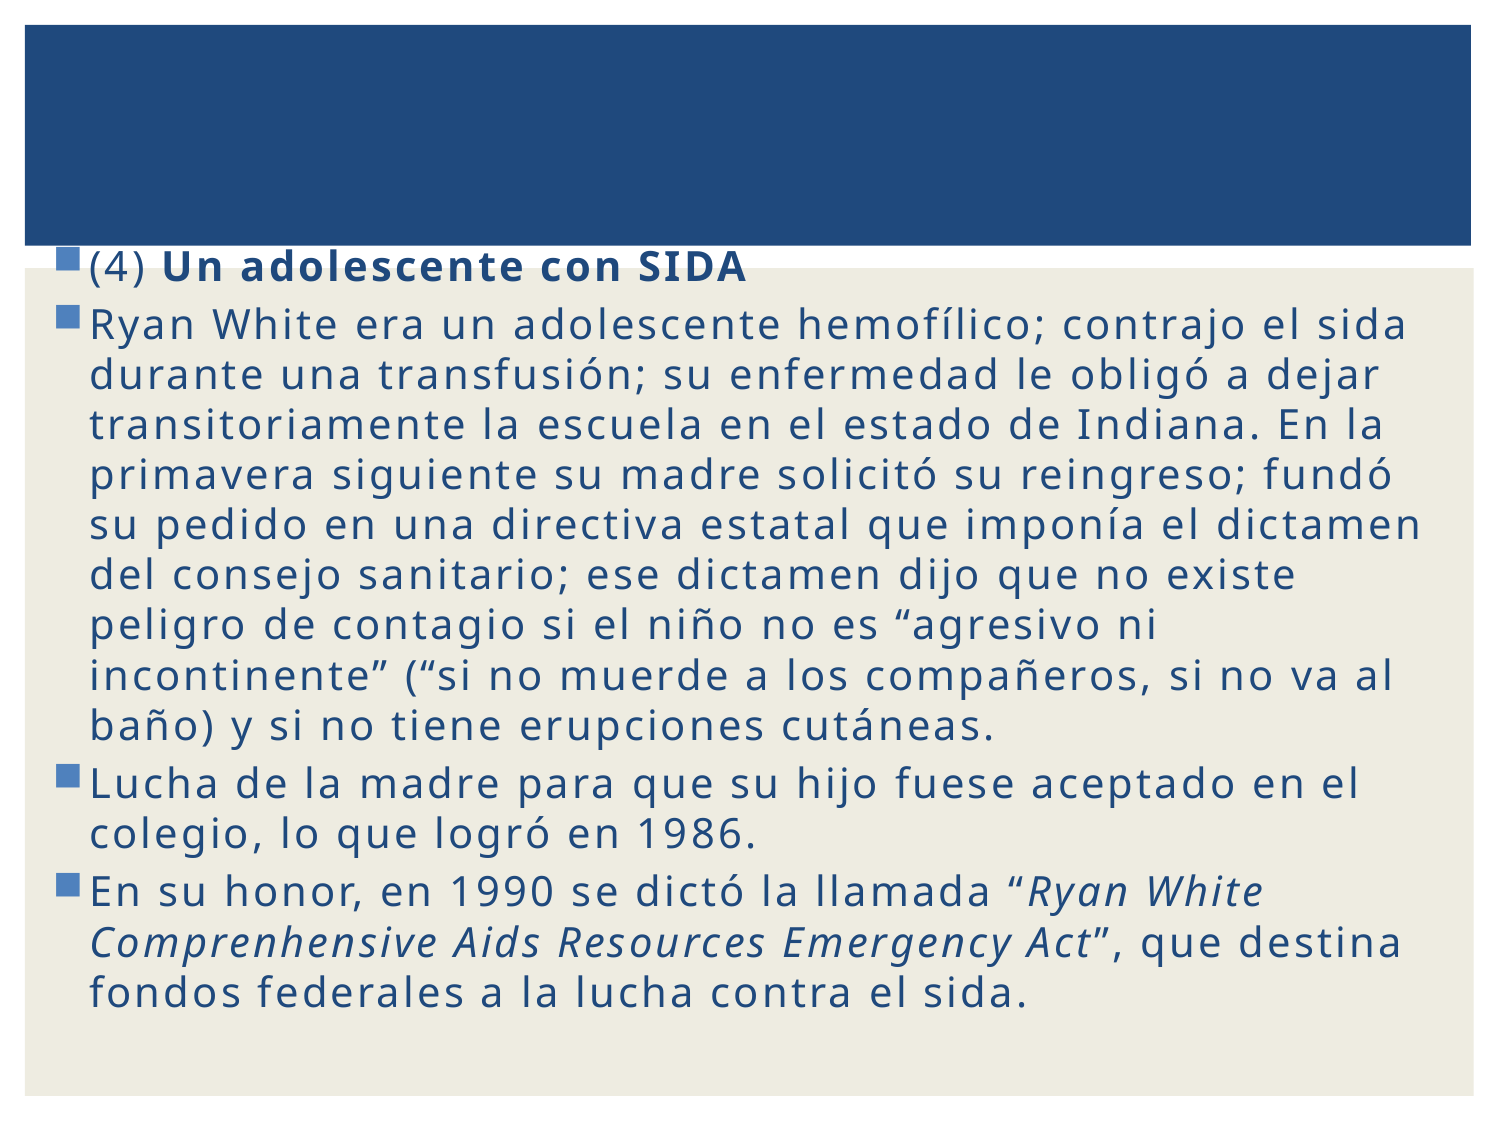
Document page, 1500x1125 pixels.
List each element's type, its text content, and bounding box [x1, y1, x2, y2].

list (4) Un adolescente con SIDA Ryan White era un adolescente hemofílico; contrajo el sida durante una transfusión; su enfermedad le obligó a dejar transitoriamente la escuela en el estado de Indiana. En la primavera siguiente su madre solicitó su reingreso; fundó su pedido en una directiva estatal que imponía el dictamen del consejo sanitario; ese dictamen dijo que no existe peligro de contagio si el niño no es “agresivo ni incontinente” (“si no muerde a los compañeros, si no va al baño) y si no tiene erupciones cutáneas. Lucha de la madre para que su hijo fuese aceptado en el colegio, lo que logró en 1986. En su honor, en 1990 se dictó la llamada “Ryan White Comprenhensive Aids Resources Emergency Act”, que destina fondos federales a la lucha contra el sida. [29, 231, 1471, 1106]
